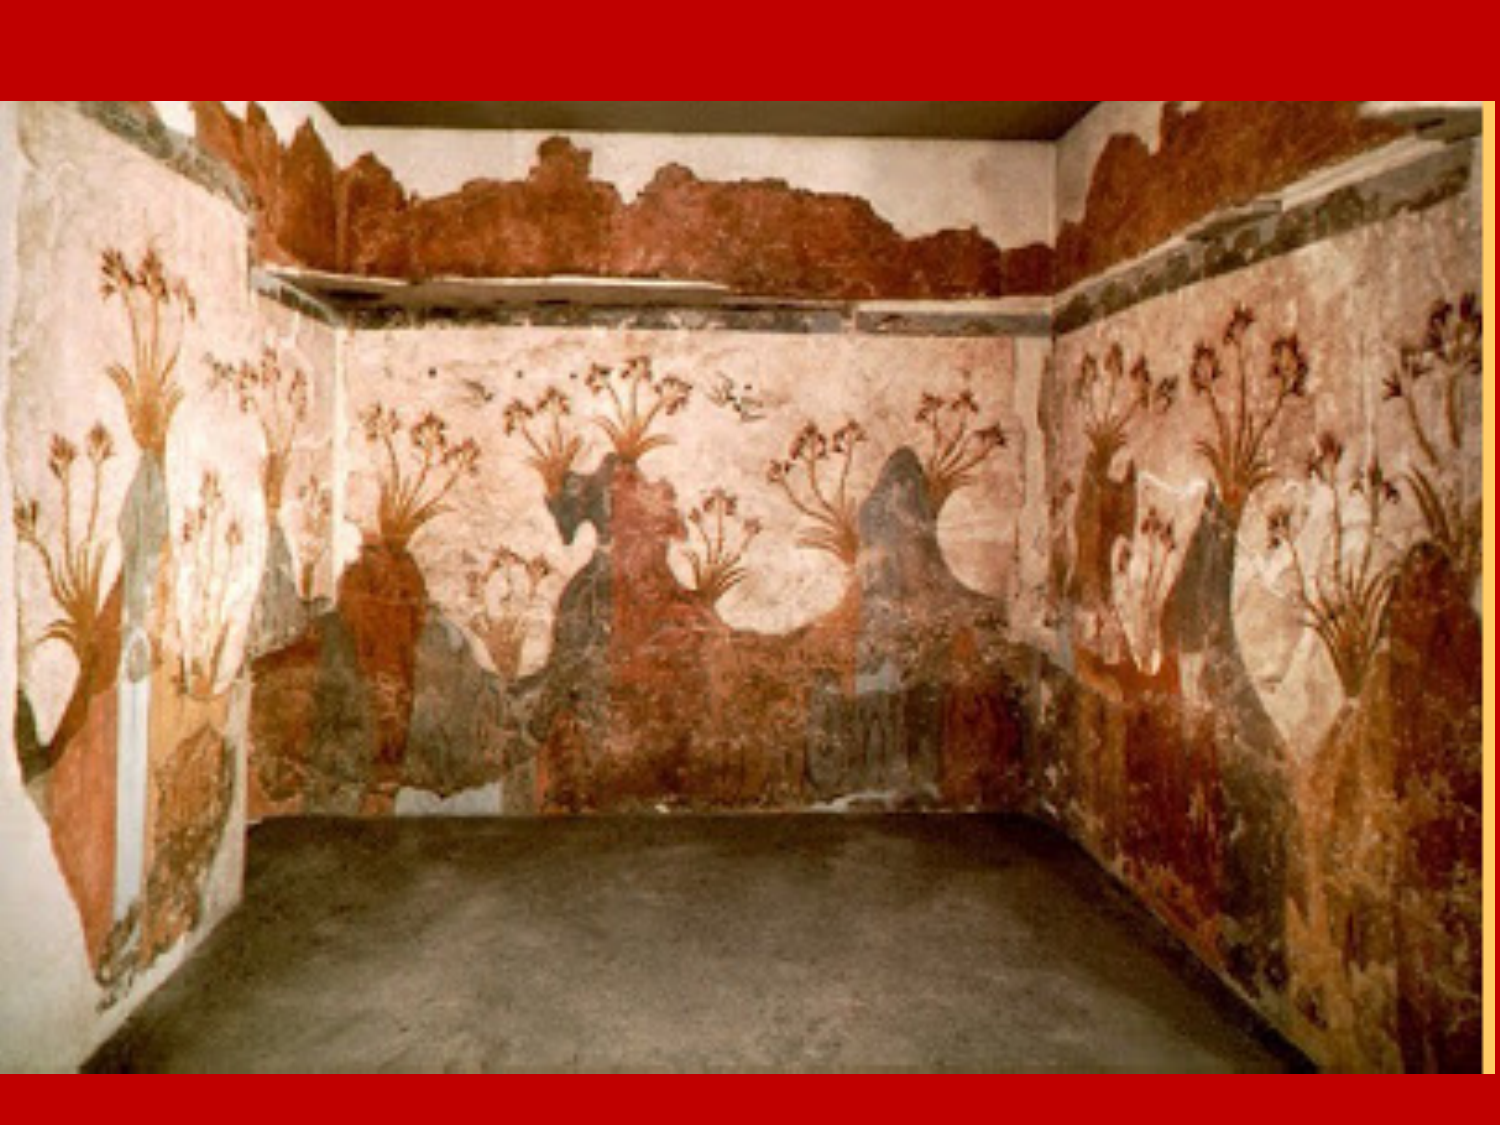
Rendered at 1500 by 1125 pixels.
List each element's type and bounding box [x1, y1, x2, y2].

picture [0, 101, 1496, 1074]
